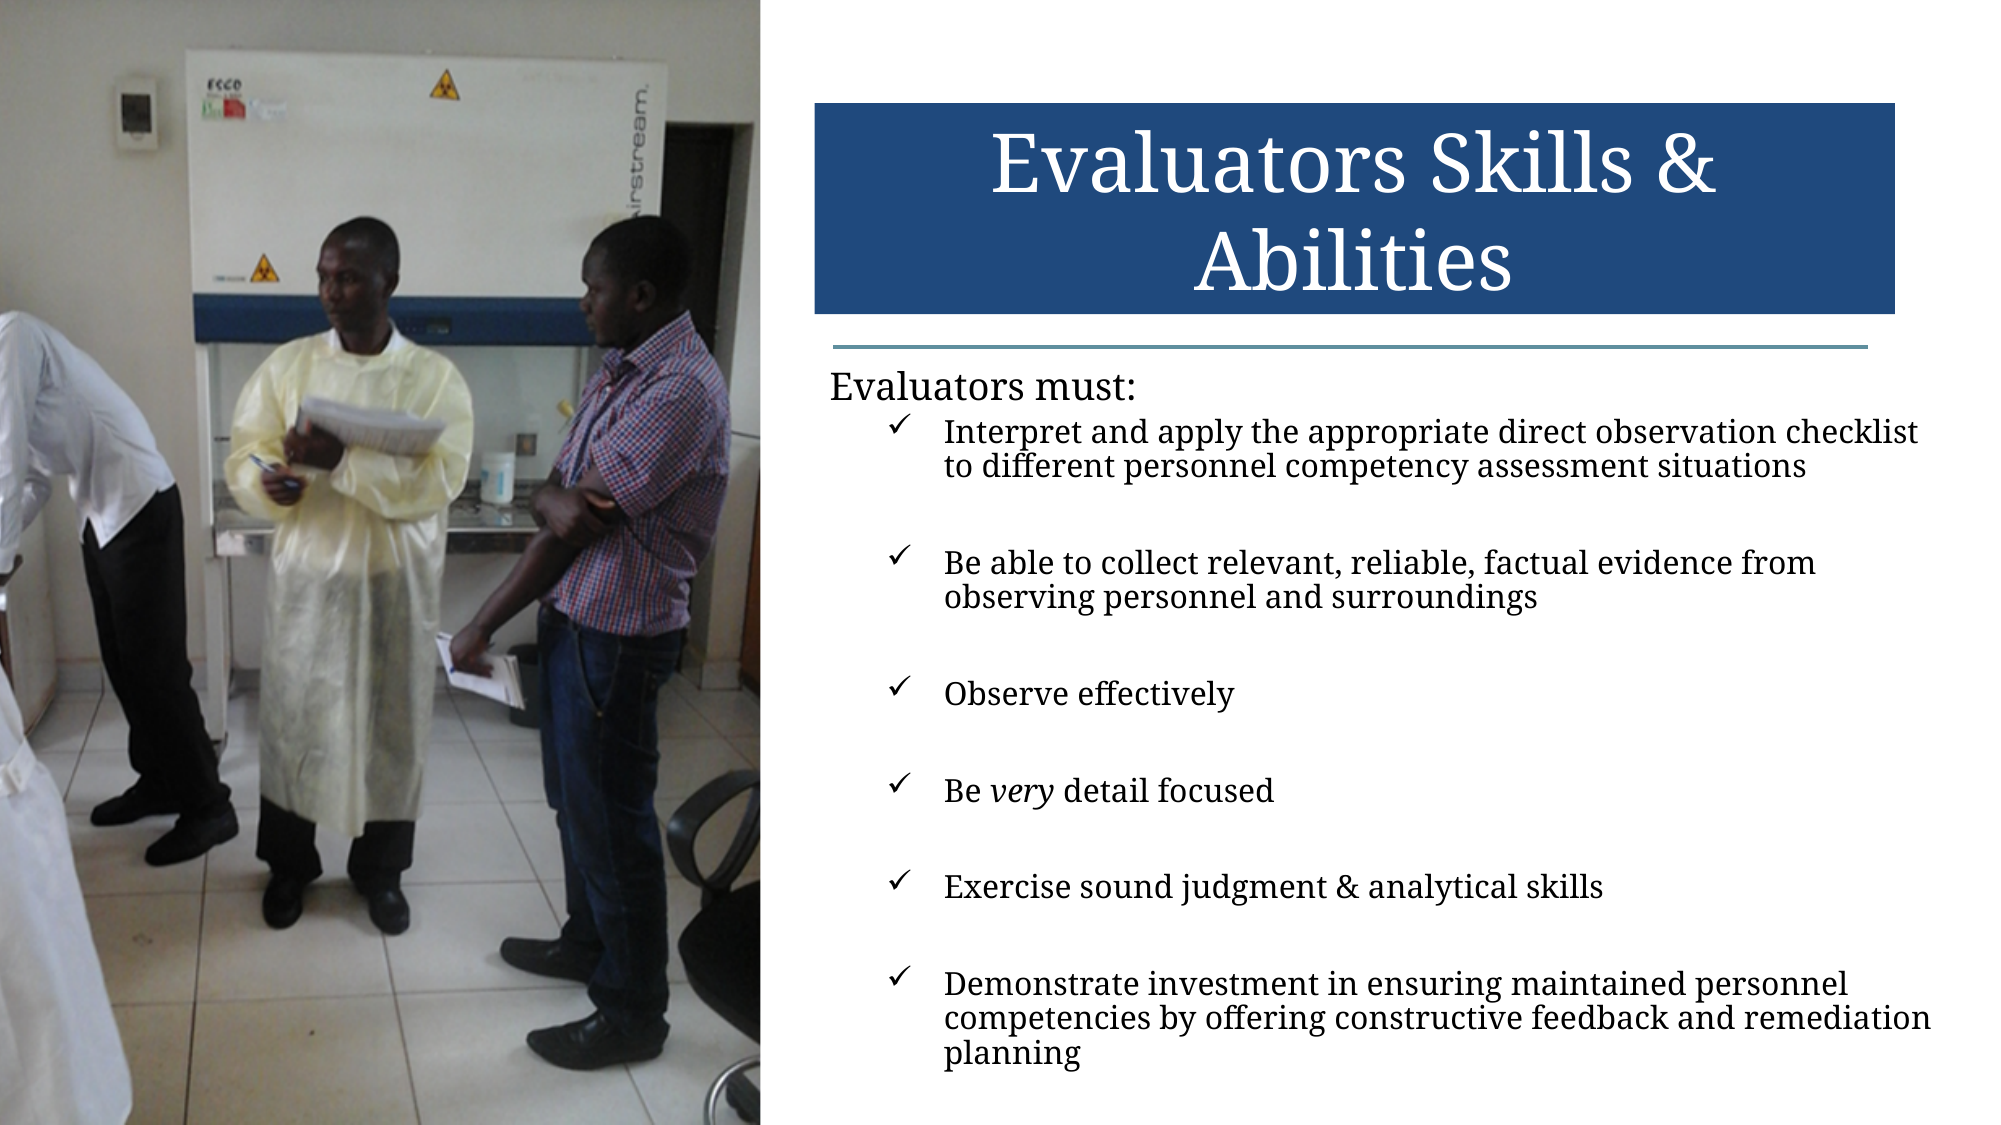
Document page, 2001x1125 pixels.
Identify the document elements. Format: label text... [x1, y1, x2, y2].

list Evaluators must: Interpret and apply the appropriate direct observation checklist to different personnel competency assessment situations Be able to collect relevant, reliable, factual evidence from observing personnel and surroundings Observe effectively Be very detail focused Exercise sound judgment & analytical skills Demonstrate investment in ensuring maintained personnel competencies by offering constructive feedback and remediation planning [814, 360, 1957, 1100]
title Evaluators Skills & Abilities [814, 103, 1895, 315]
picture [0, 0, 761, 1125]
